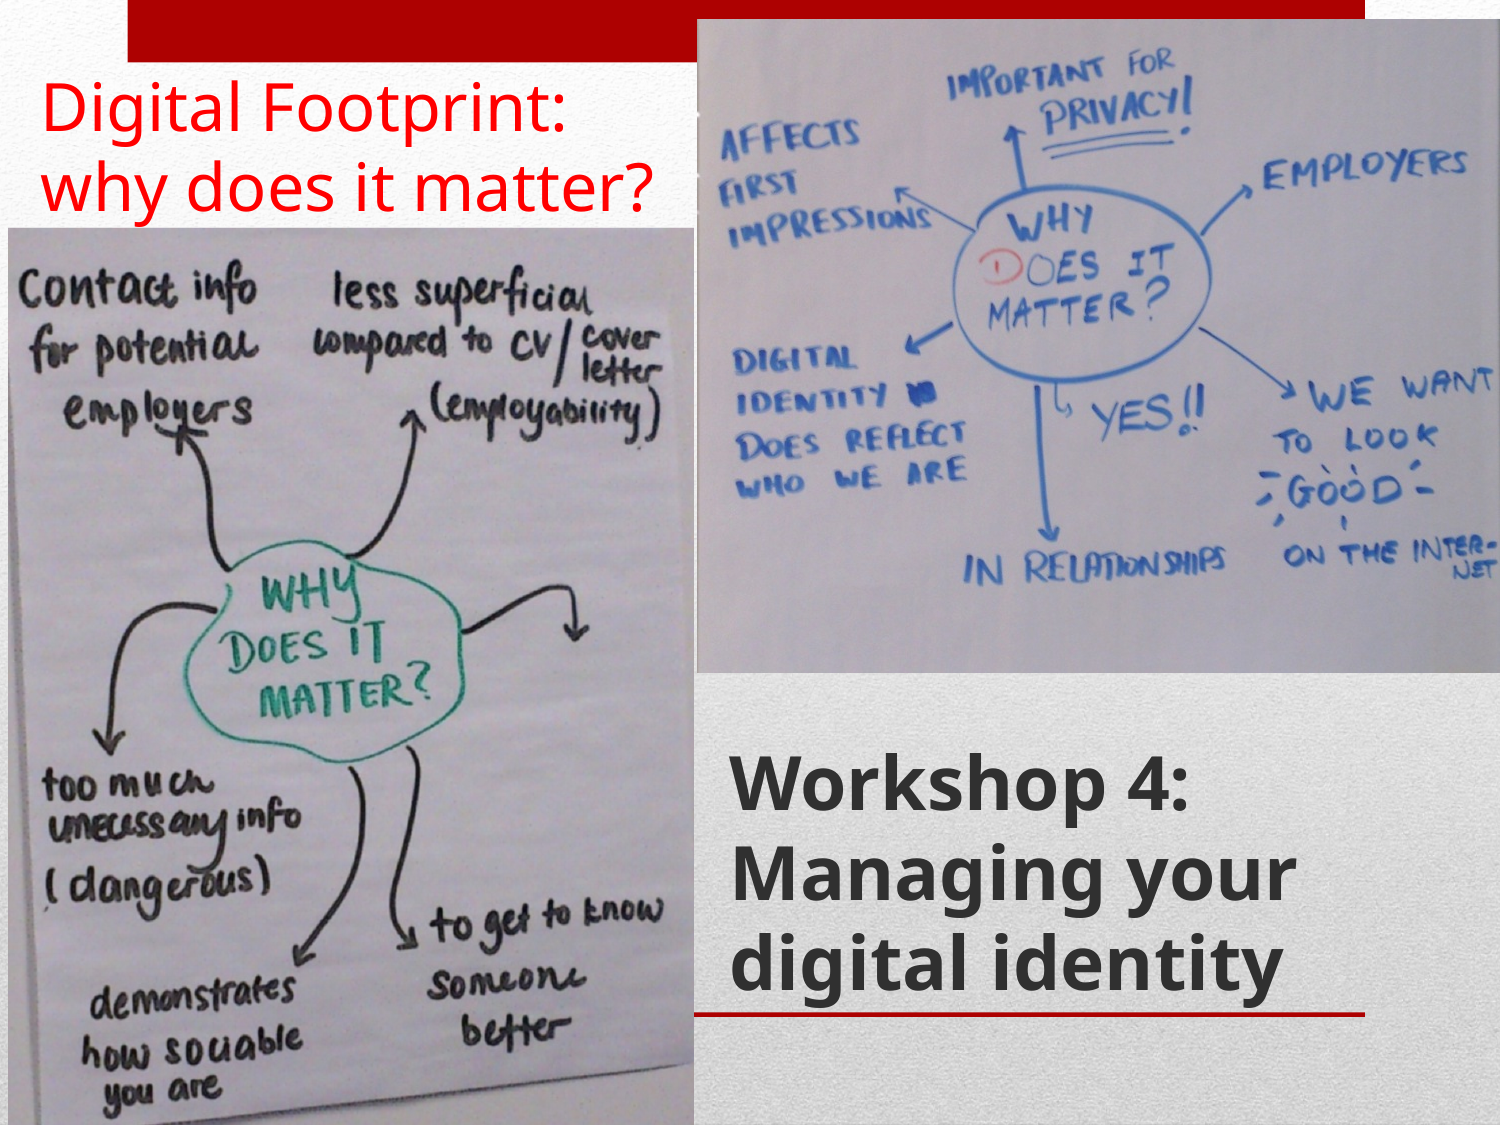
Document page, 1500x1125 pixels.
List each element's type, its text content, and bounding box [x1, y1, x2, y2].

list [0, 340, 808, 1028]
picture [696, 18, 1500, 674]
text_box Digital Footprint: why does it matter? [26, 57, 691, 227]
text_box Workshop 4: Managing your digital identity [811, 727, 1483, 1013]
picture [8, 229, 694, 340]
picture [8, 1028, 694, 1125]
